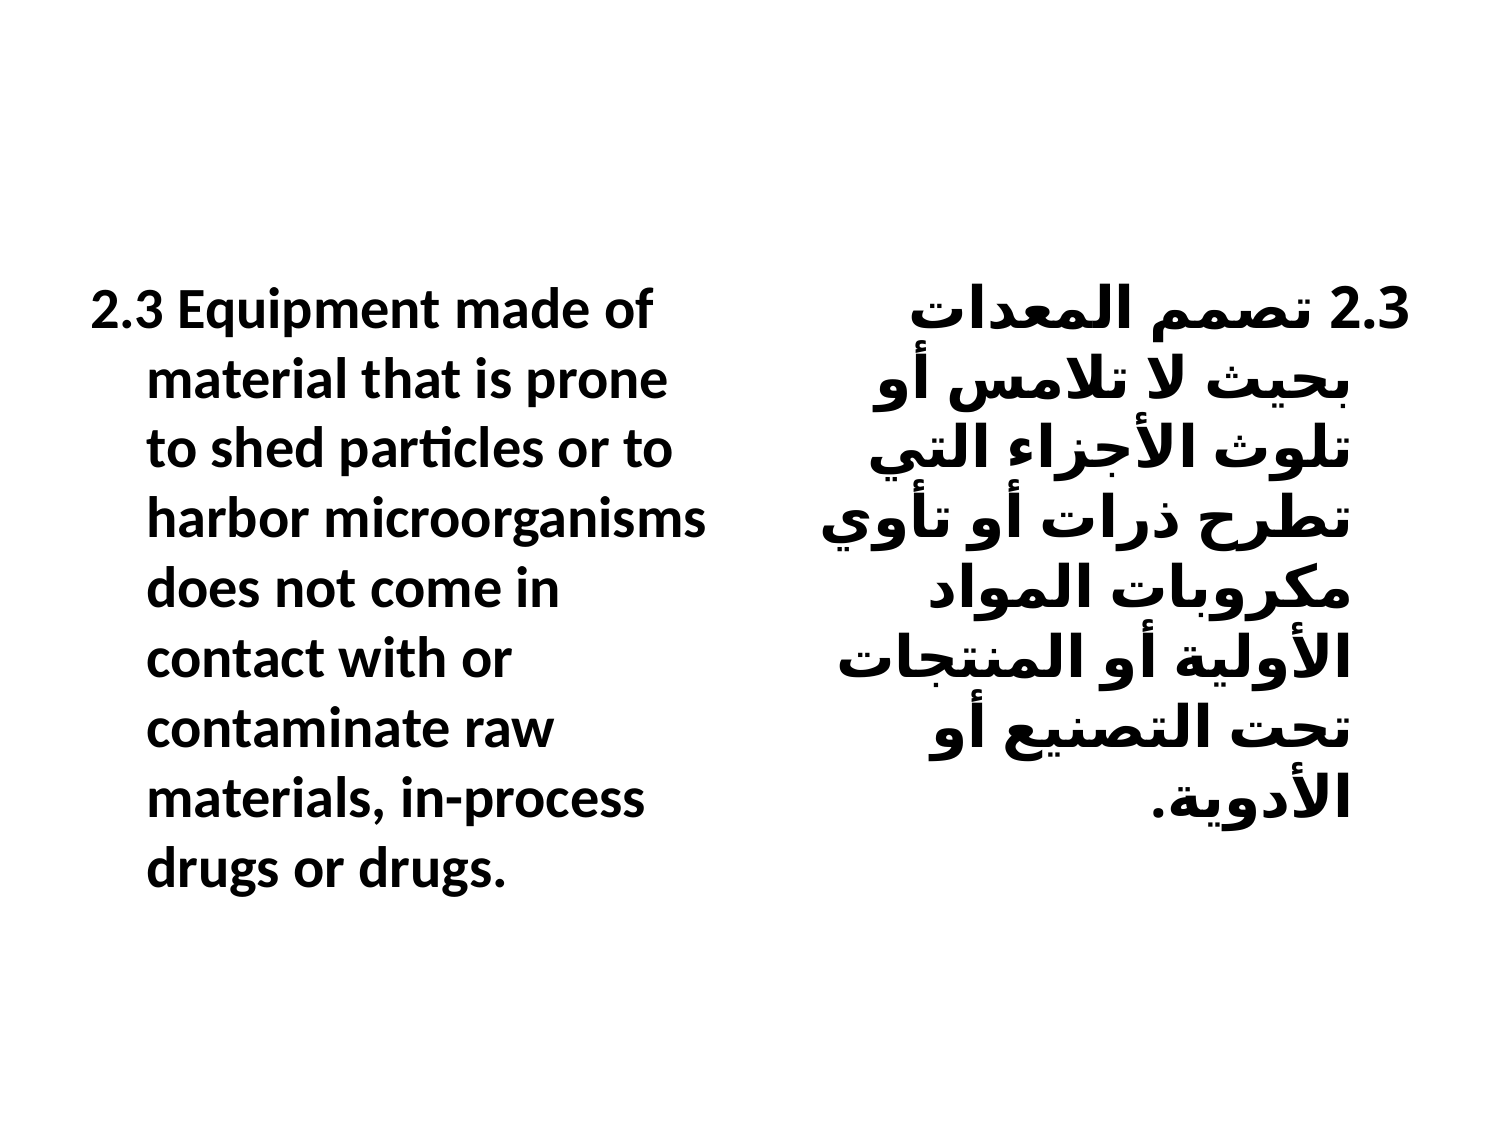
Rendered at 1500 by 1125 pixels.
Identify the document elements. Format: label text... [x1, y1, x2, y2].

list 2.3 Equipment made of material that is prone to shed particles or to harbor microorganisms does not come in contact with or contaminate raw materials, in-process drugs or drugs. [75, 262, 738, 1005]
list 2.3 تصمم المعدات بحيث لا تلامس أو تلوث الأجزاء التي تطرح ذرات أو تأوي مكروبات المواد الأولية أو المنتجات تحت التصنيع أو الأدوية. [762, 262, 1425, 1005]
